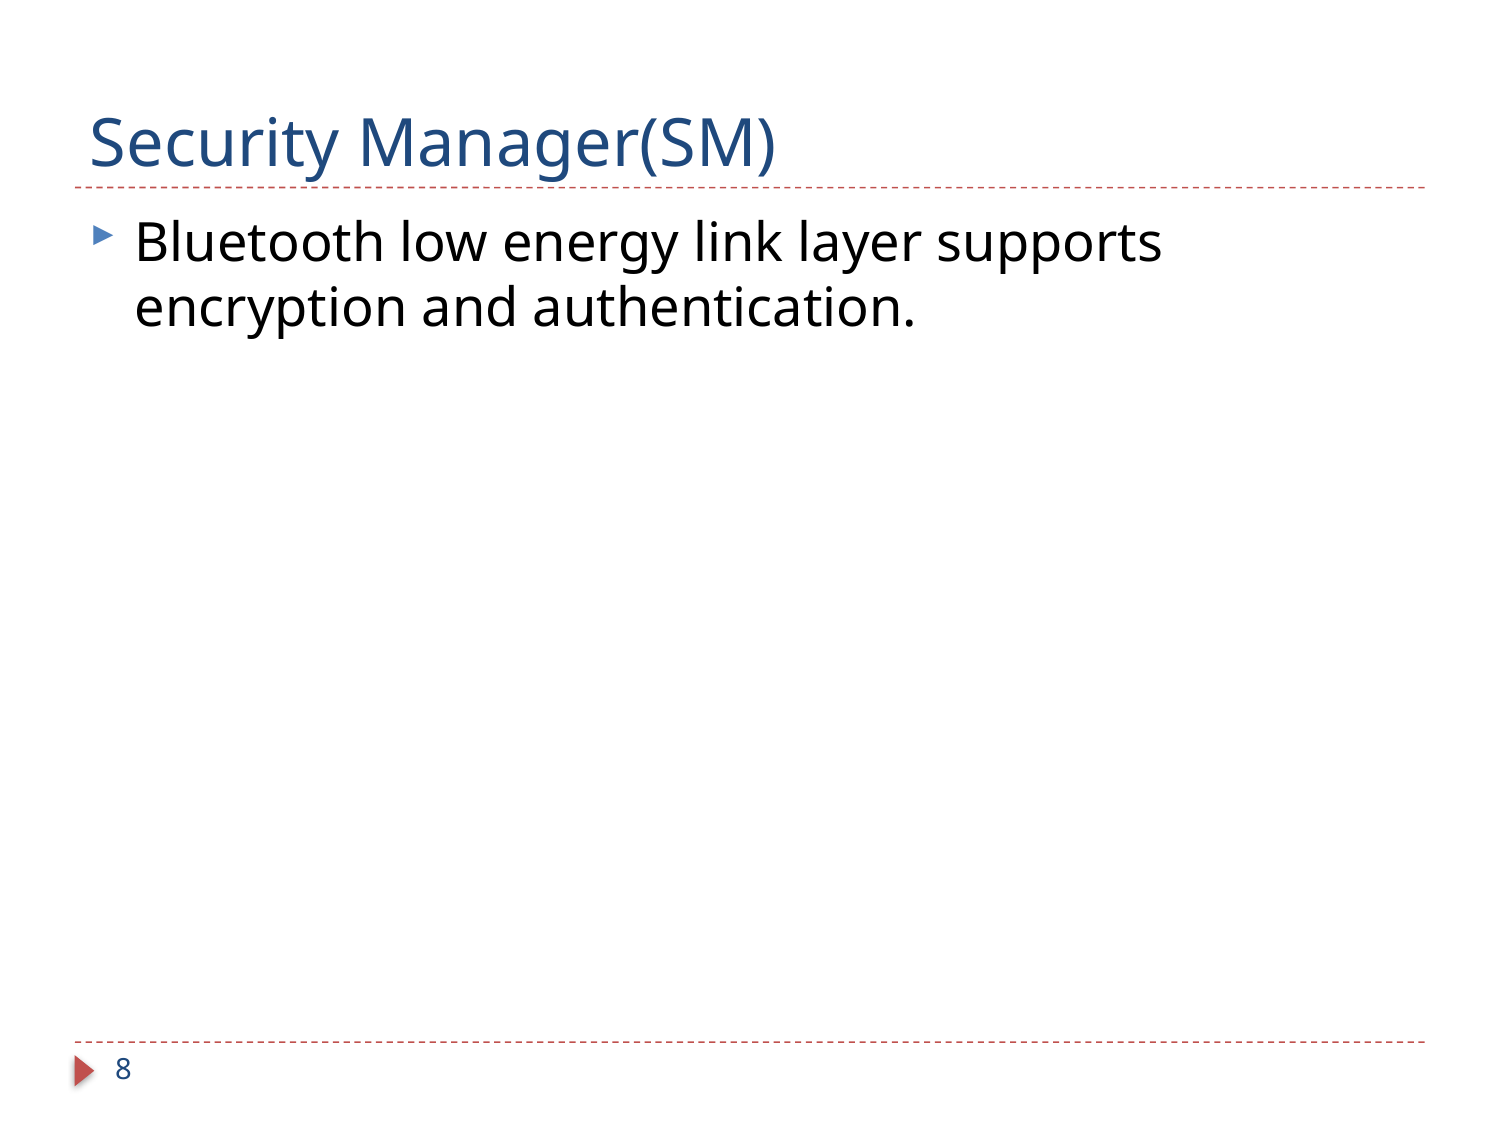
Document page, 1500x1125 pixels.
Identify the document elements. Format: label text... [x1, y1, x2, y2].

slide_number 8 [100, 1042, 426, 1103]
list Bluetooth low energy link layer supports encryption and authentication. [75, 200, 1425, 1010]
title Security Manager(SM) [75, 24, 1425, 188]
